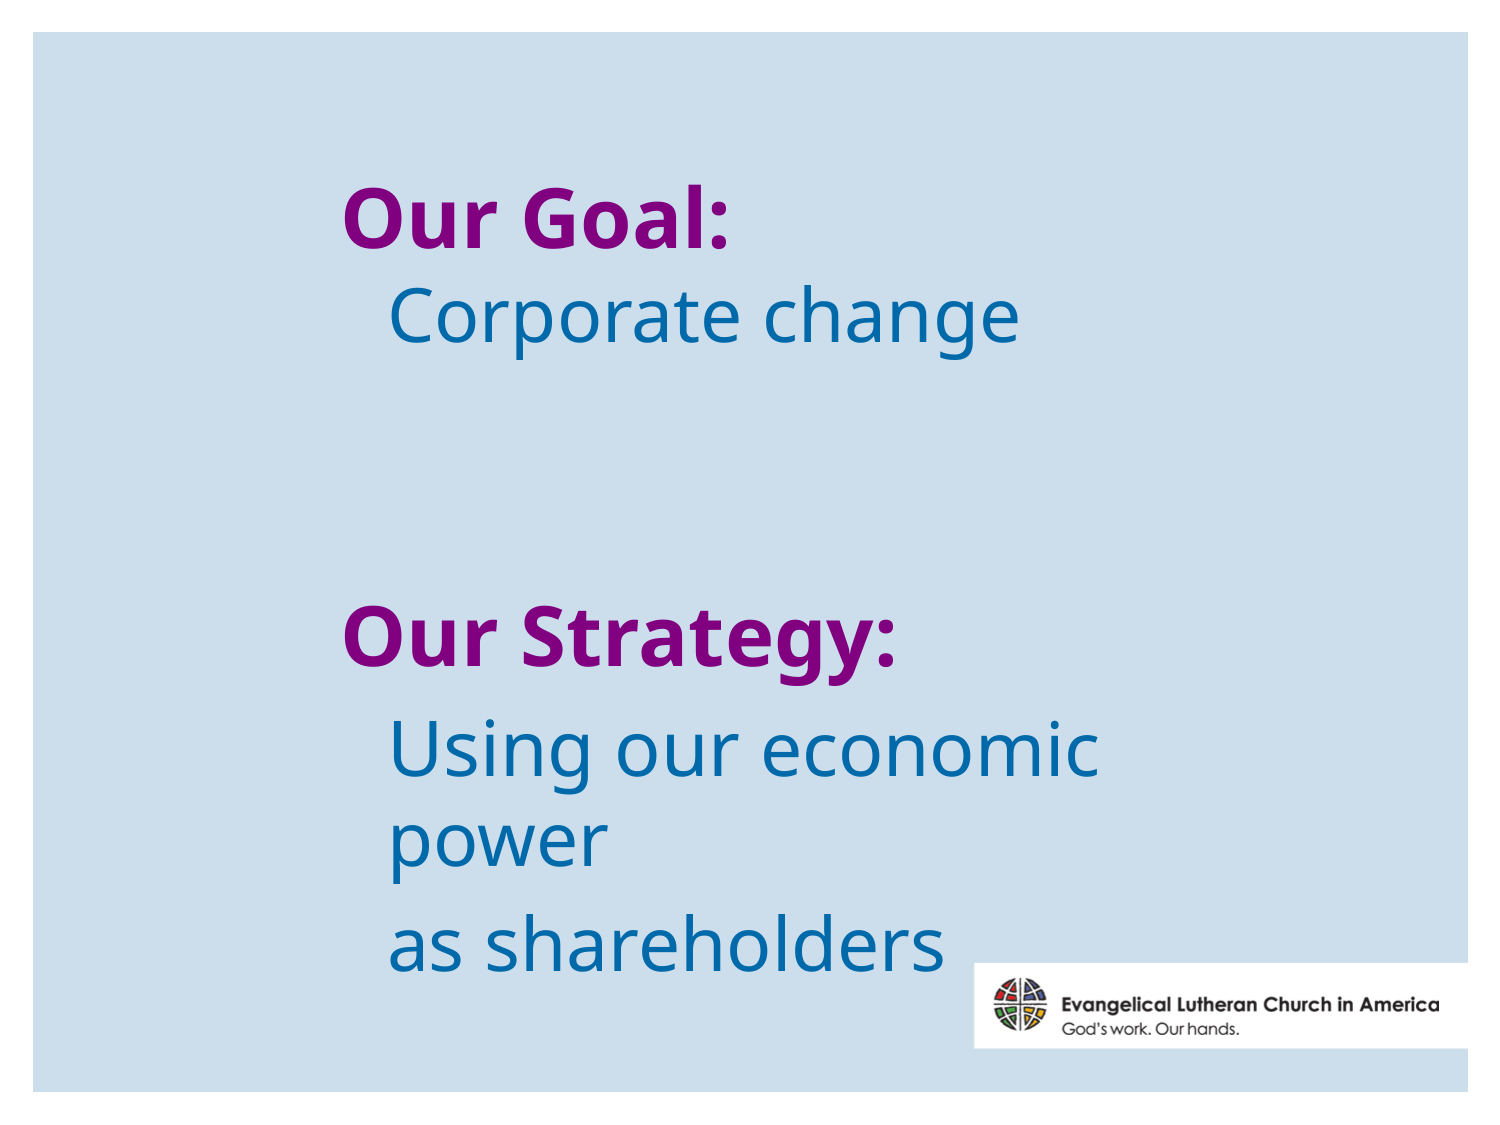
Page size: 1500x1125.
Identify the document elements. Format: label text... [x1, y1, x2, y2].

list Our Goal: Corporate change Our Strategy: Using our economic power as shareholders [250, 157, 1251, 982]
picture [0, 0, 1500, 1125]
